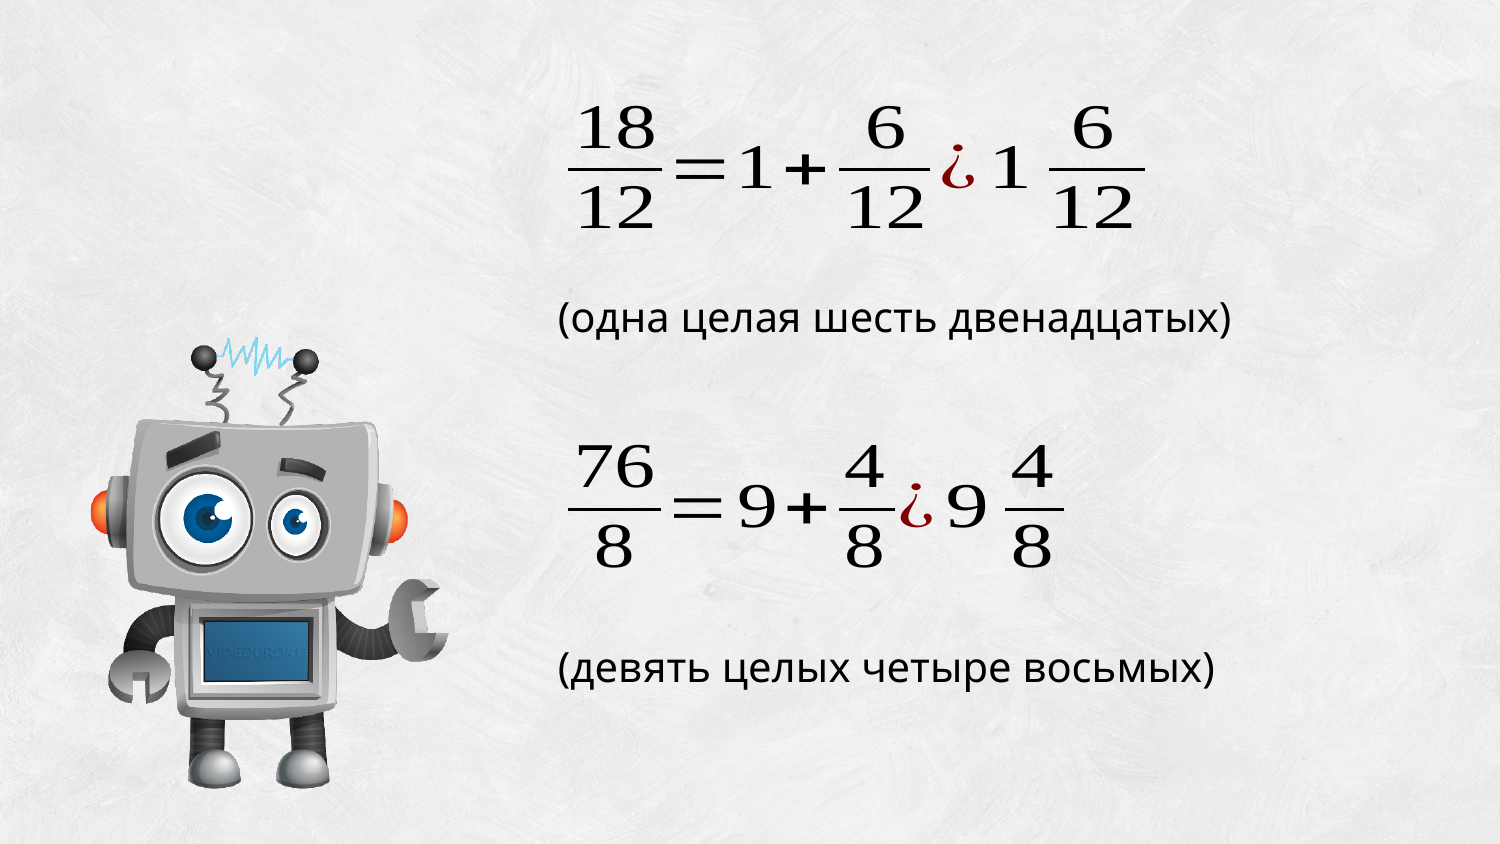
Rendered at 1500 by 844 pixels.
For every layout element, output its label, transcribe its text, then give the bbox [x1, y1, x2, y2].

picture [0, 0, 1500, 844]
text_box (одна целая шесть двенадцатых) [543, 283, 1263, 349]
text_box (девять целых четыре восьмых) [543, 633, 1263, 698]
